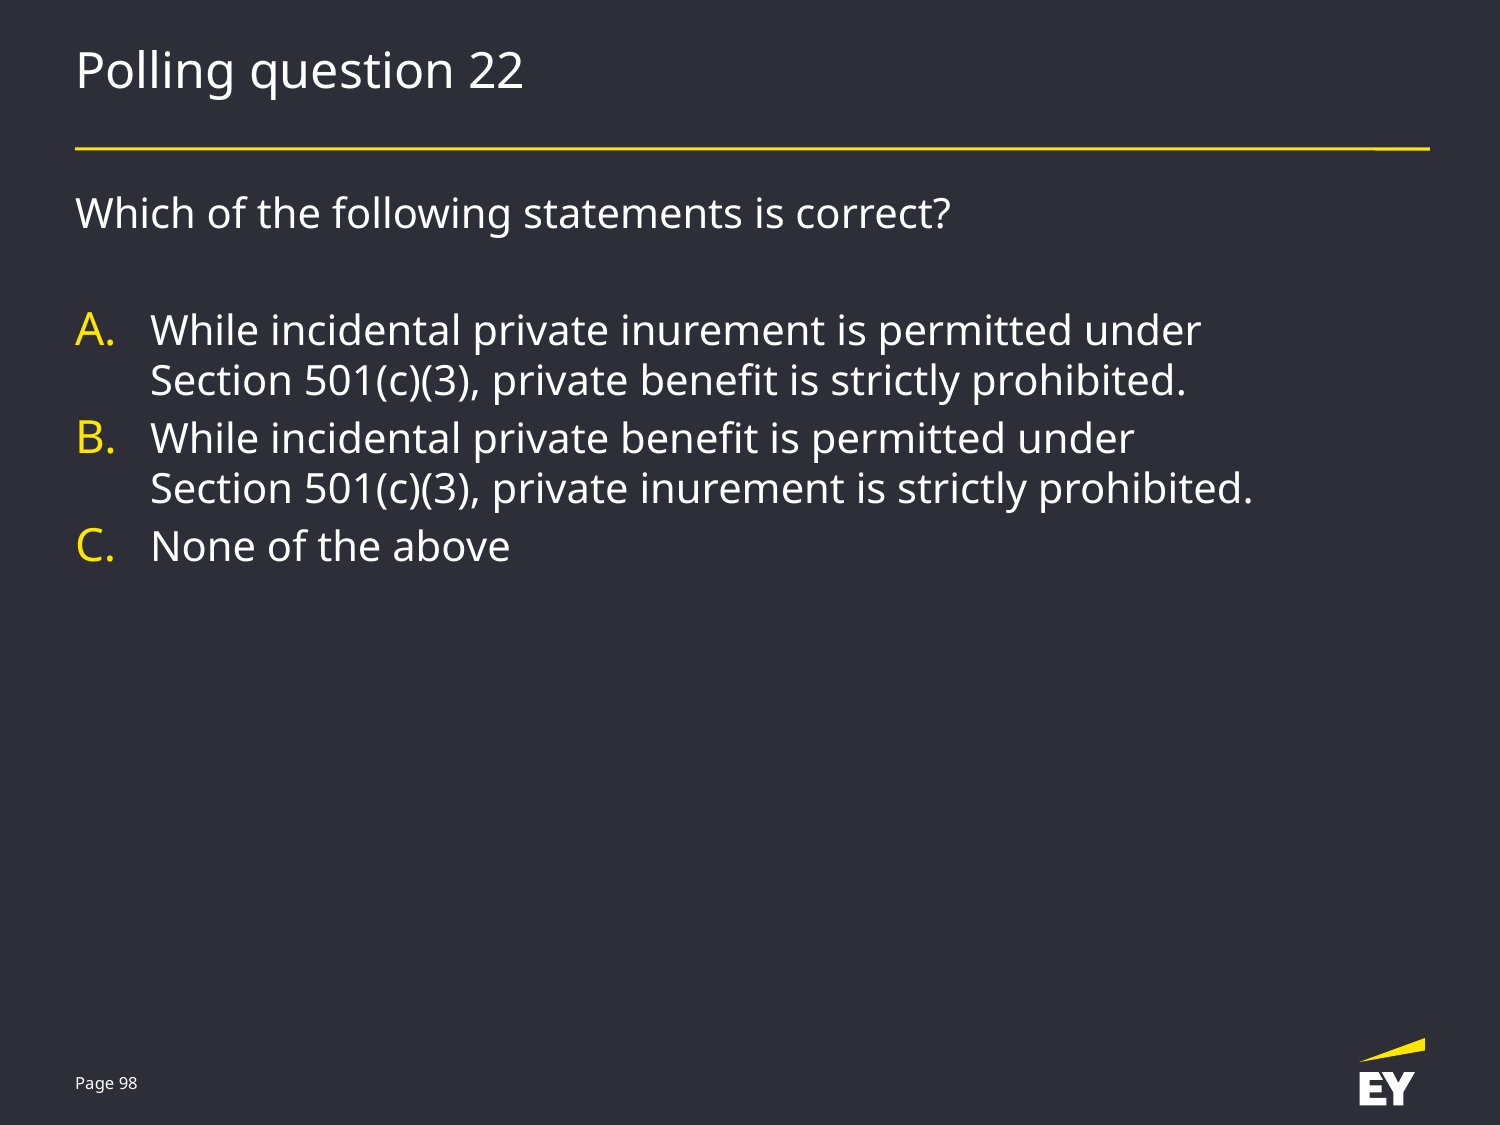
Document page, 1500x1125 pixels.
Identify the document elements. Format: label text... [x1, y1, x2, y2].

title Polling question 22 [75, 48, 1425, 146]
list Which of the following statements is correct? While incidental private inurement is permitted under Section 501(c)(3), private benefit is strictly prohibited. While incidental private benefit is permitted under Section 501(c)(3), private inurement is strictly prohibited. None of the above [75, 186, 1425, 999]
